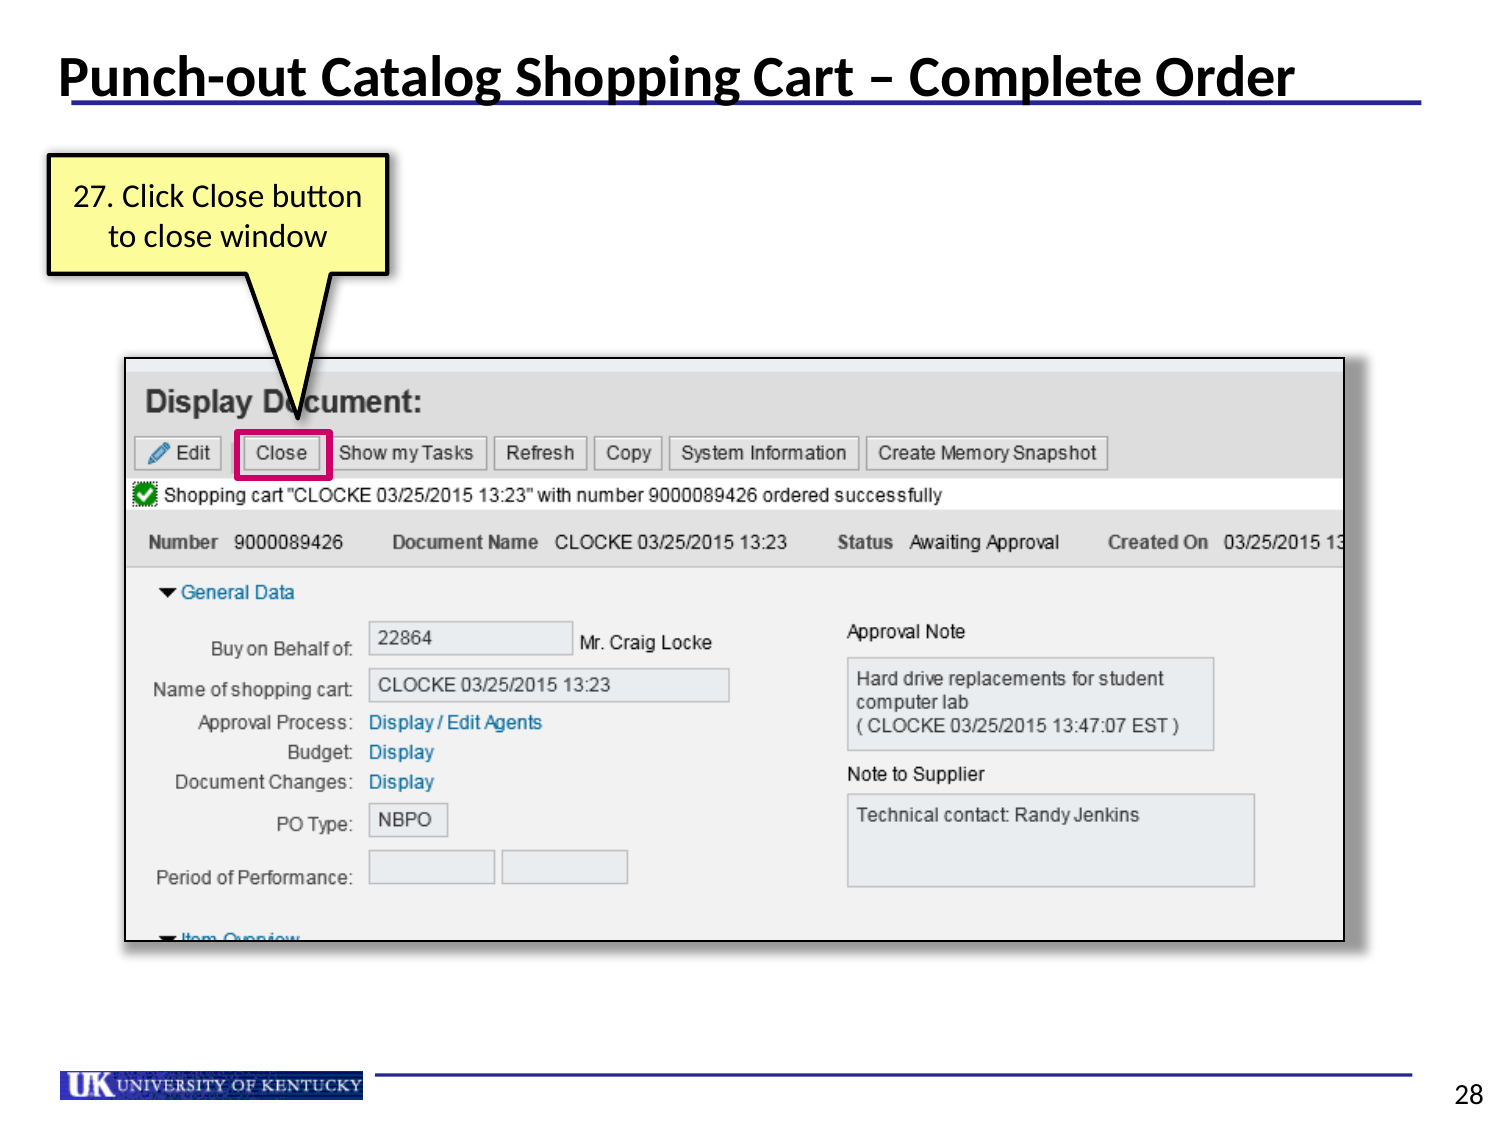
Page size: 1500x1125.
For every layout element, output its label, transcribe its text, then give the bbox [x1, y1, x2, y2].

picture [125, 358, 1343, 941]
picture [60, 1071, 363, 1100]
text_box 27. Click Close button to close window [46, 153, 390, 357]
slide_number 28 [1408, 1062, 1499, 1123]
title Punch-out Catalog Shopping Cart – Complete Order [43, 13, 1425, 134]
